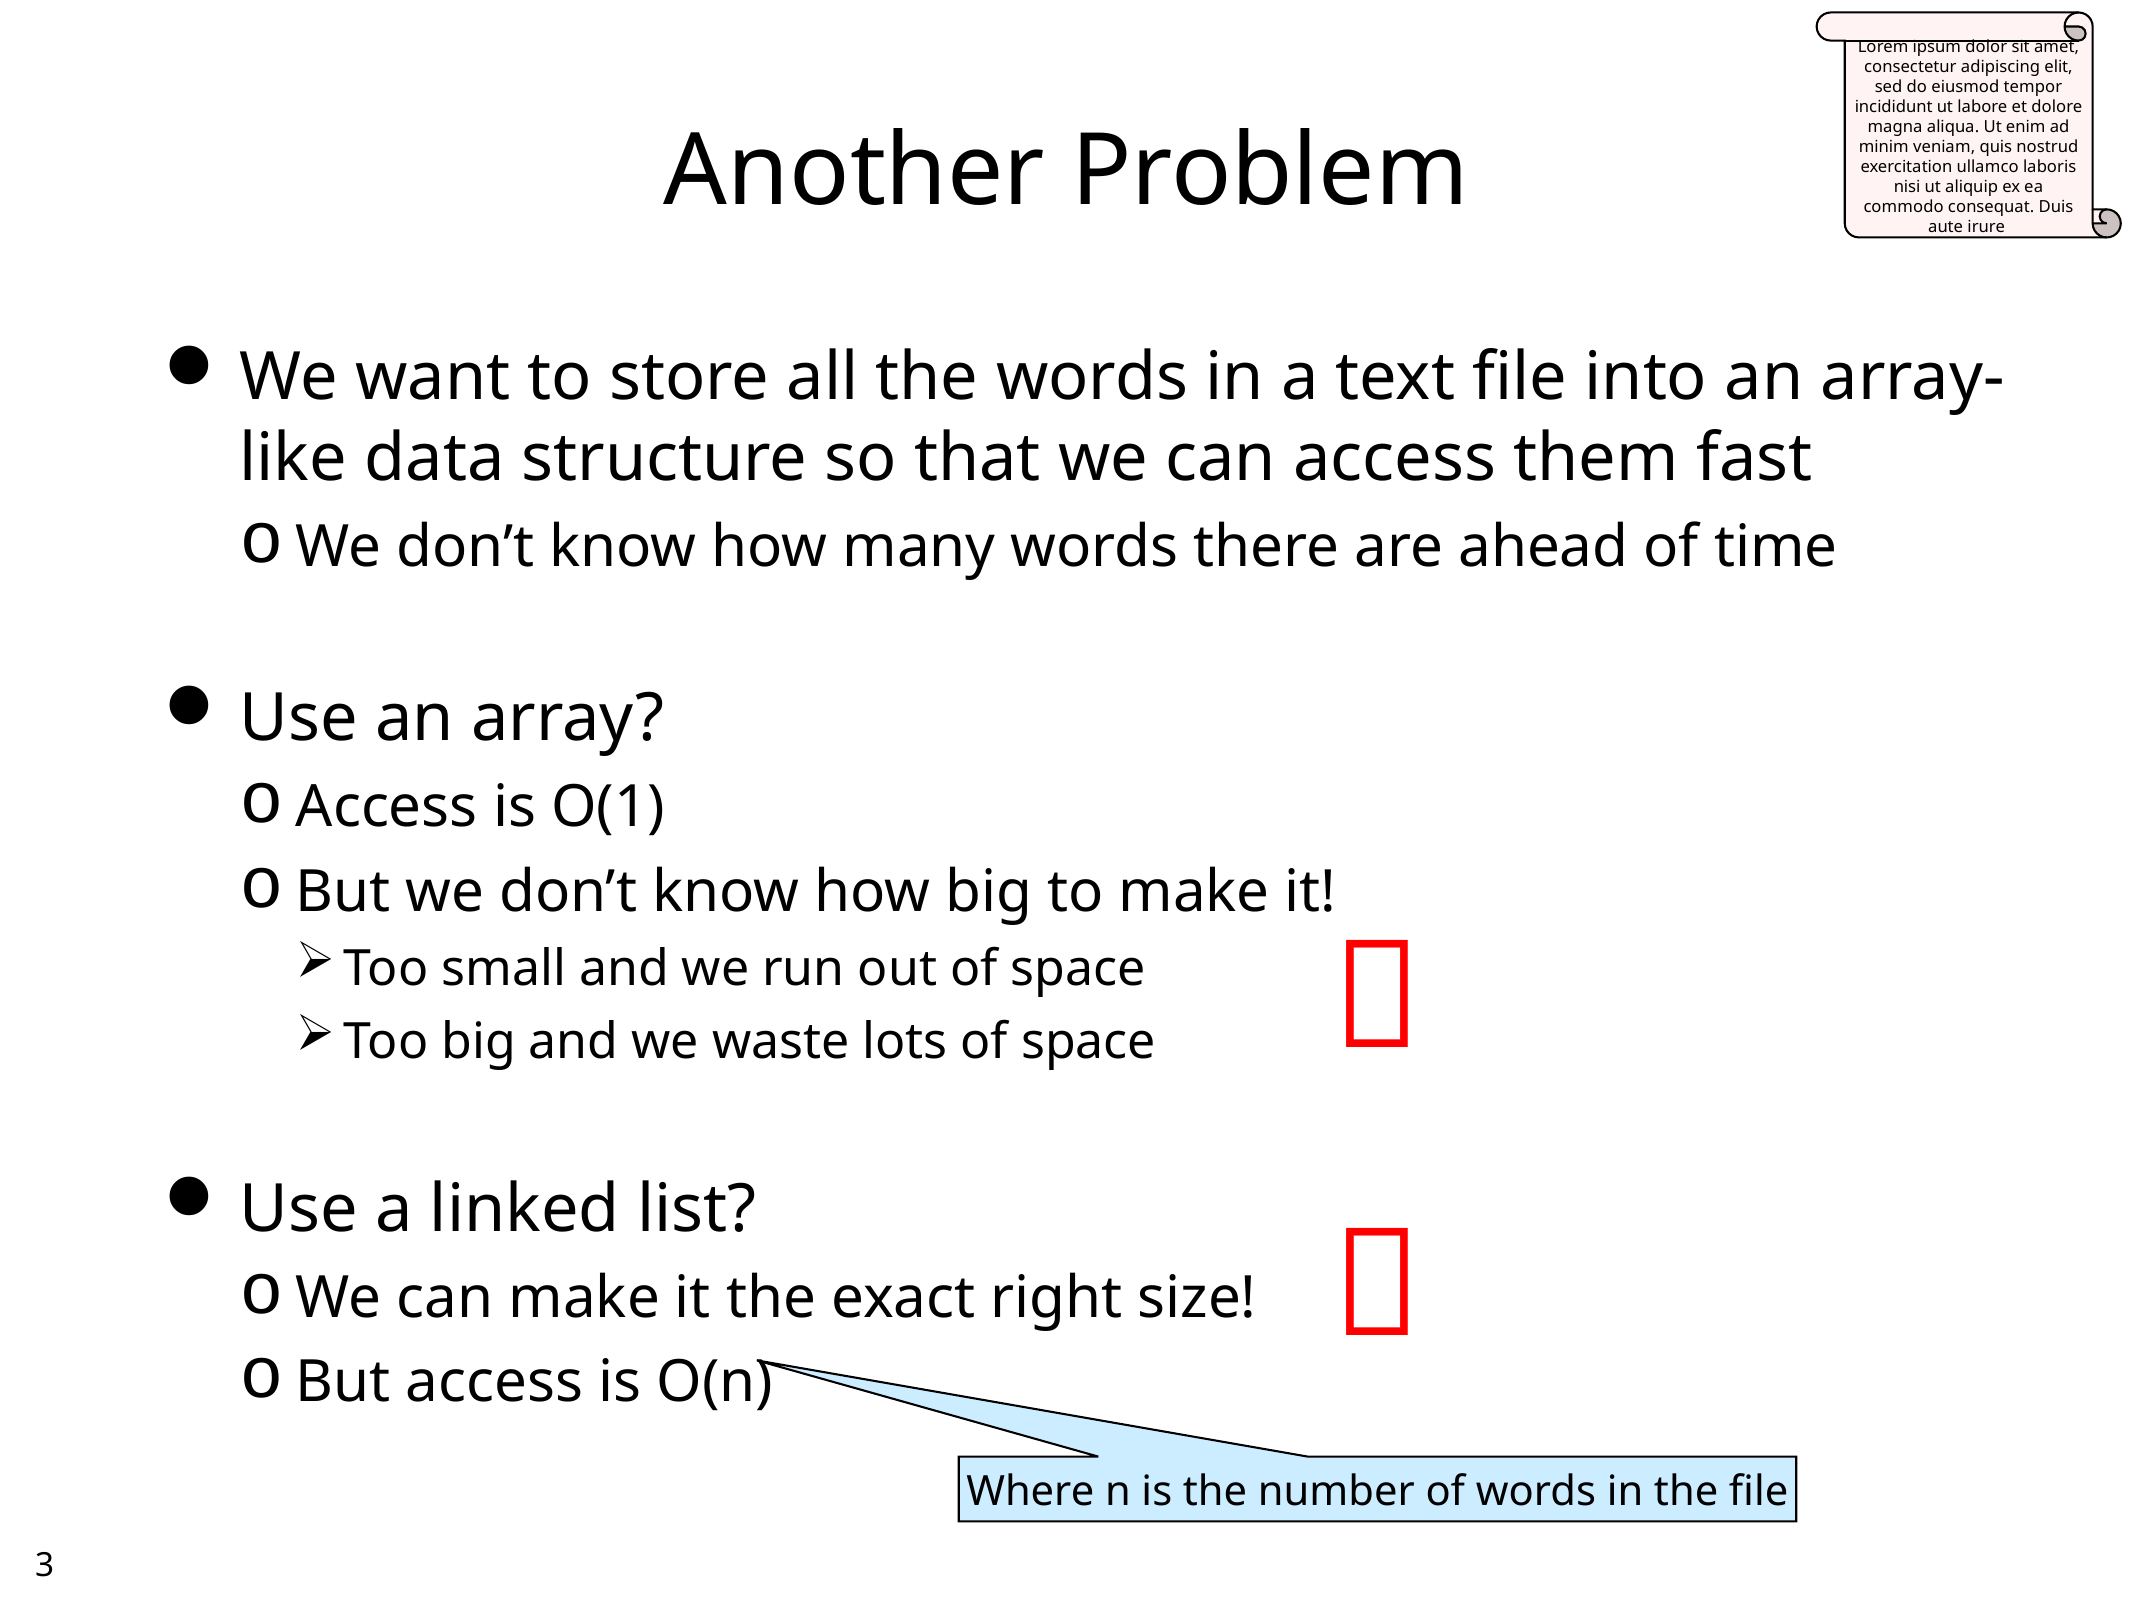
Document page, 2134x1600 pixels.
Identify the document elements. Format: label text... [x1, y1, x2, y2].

table_header “g” [2093, 210, 2120, 237]
text_box  [1317, 1178, 1438, 1373]
table_header “g” [2065, 26, 2086, 40]
text_box  [1317, 890, 1438, 1086]
list We want to store all the words in a text file into an array-like data structure so that we can access them fast We don’t know how many words there are ahead of time Use an array? Access is O(1) But we don’t know how big to make it! Too small and we run out of space Too big and we waste lots of space Use a linked list? We can make it the exact right size! But access is O(n) [155, 324, 2043, 1457]
text_box Where n is the number of words in the file [756, 1360, 1797, 1522]
title Another Problem [155, 41, 1978, 289]
slide_number 2 [16, 1533, 74, 1588]
text_box Lorem ipsum dolor sit amet, consectetur adipiscing elit, sed do eiusmod tempor incididunt ut labore et dolore magna aliqua. Ut enim ad minim veniam, quis nostrud exercitation ullamco laboris nisi ut aliquip ex ea commodo consequat. Duis aute irure [1816, 12, 2121, 238]
